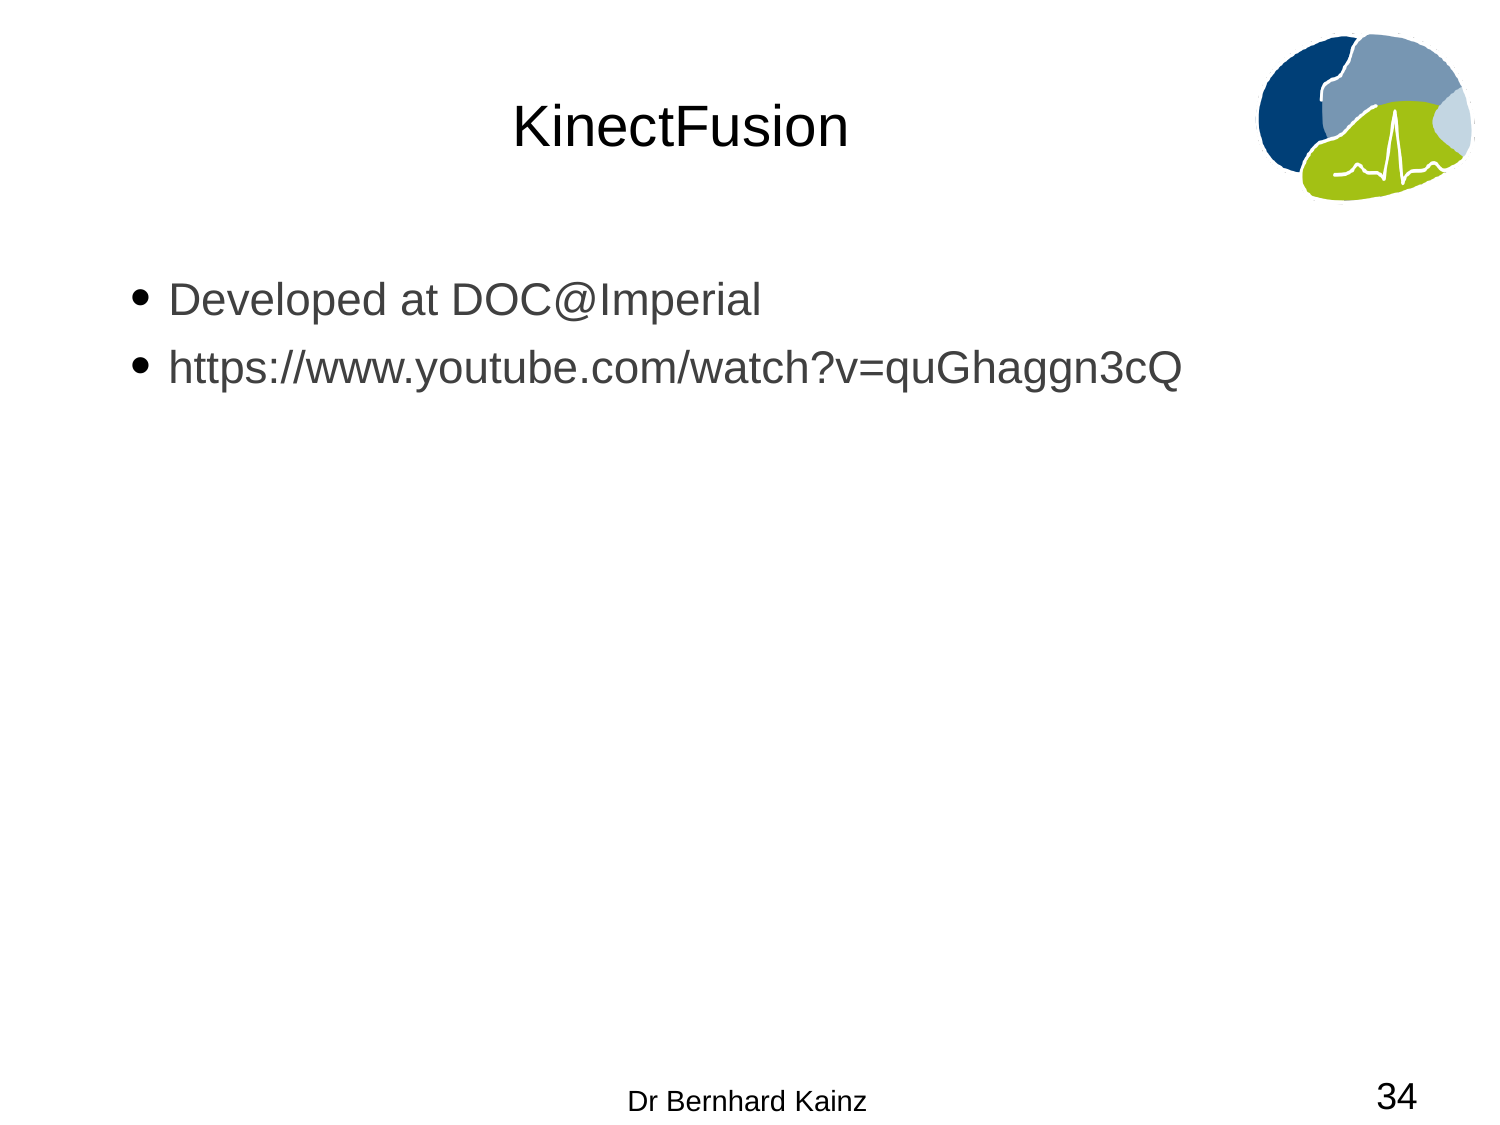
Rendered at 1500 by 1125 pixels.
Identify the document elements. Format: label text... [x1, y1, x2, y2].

list Developed at DOC@Imperial https://www.youtube.com/watch?v=quGhaggn3cQ [123, 262, 1373, 1076]
title KinectFusion [122, 36, 1248, 210]
